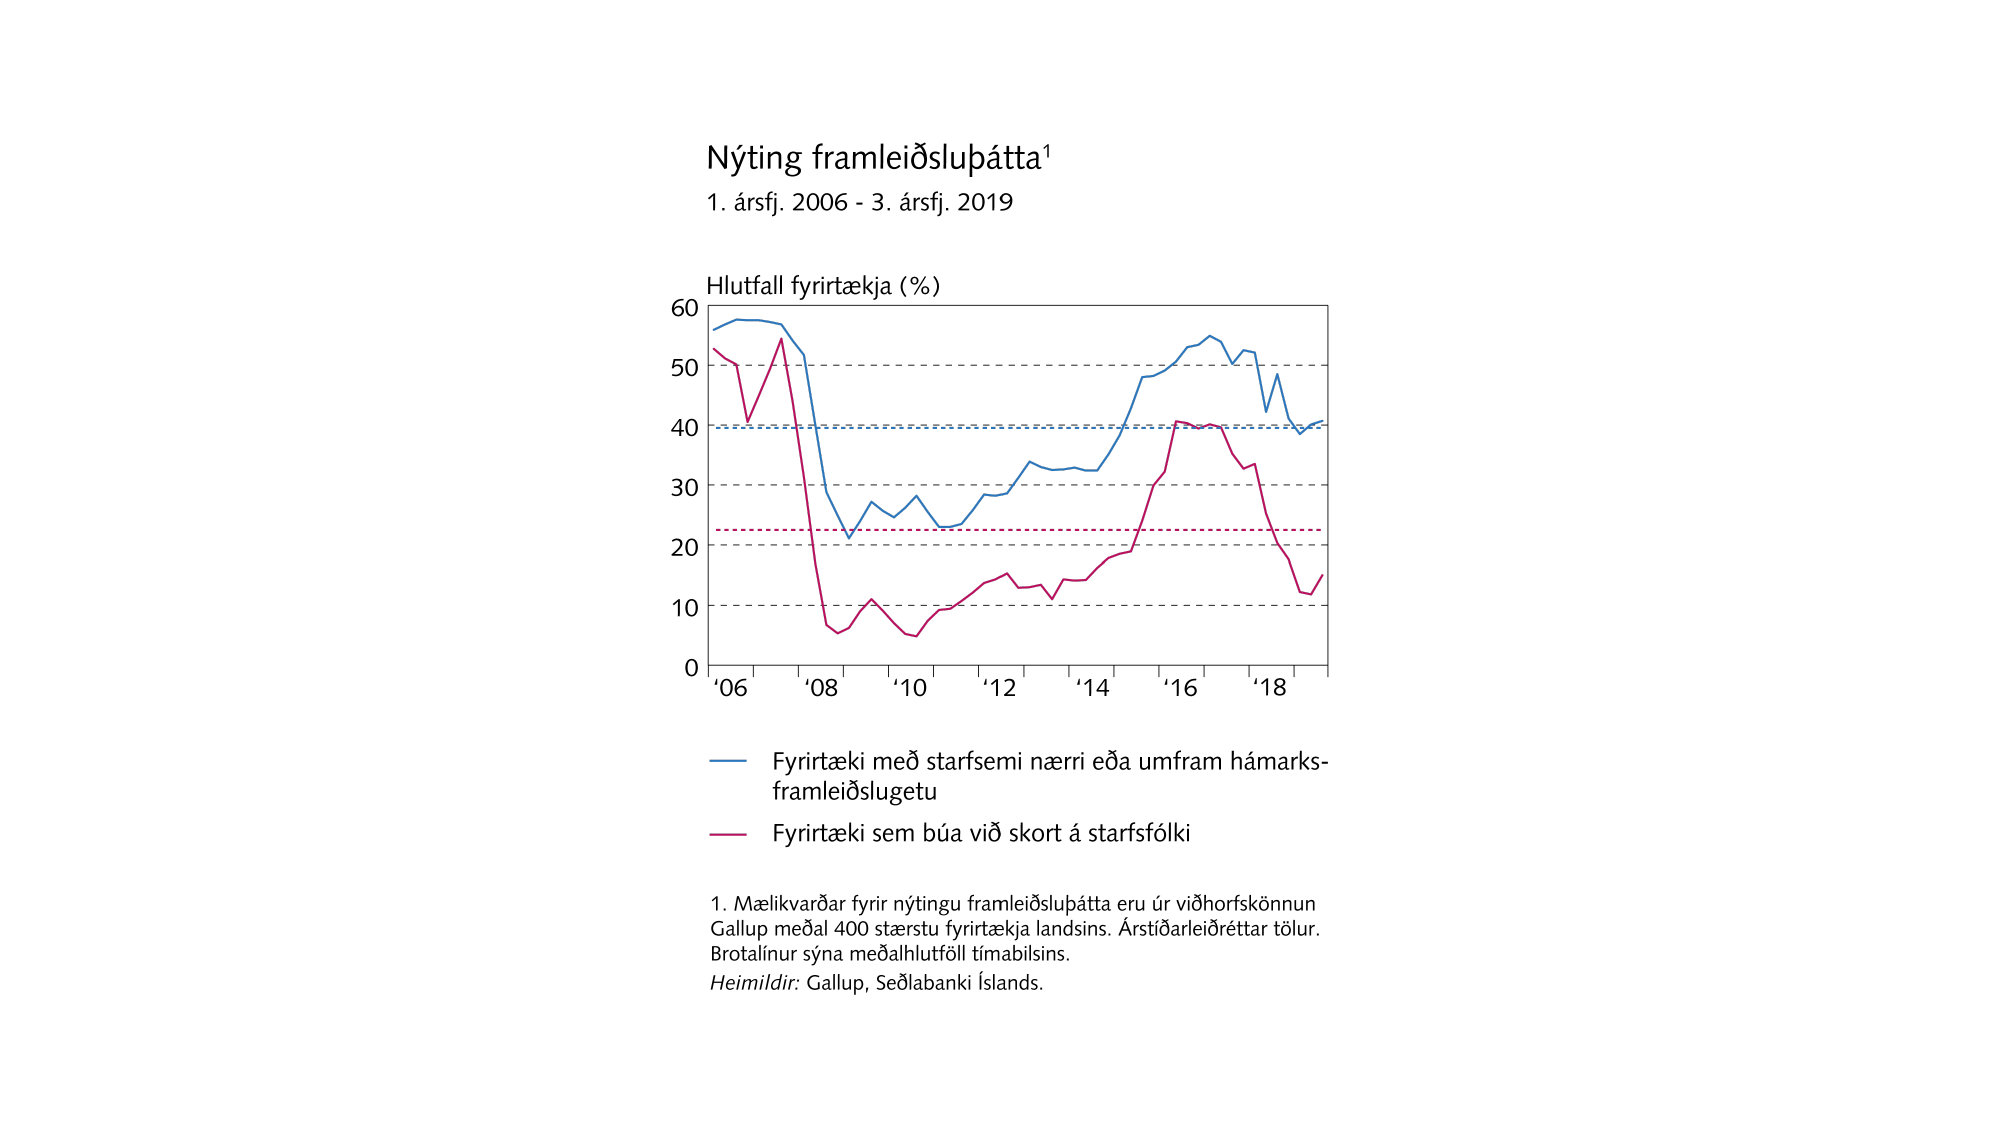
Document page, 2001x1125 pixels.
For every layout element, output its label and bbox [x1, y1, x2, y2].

picture [670, 129, 1330, 995]
